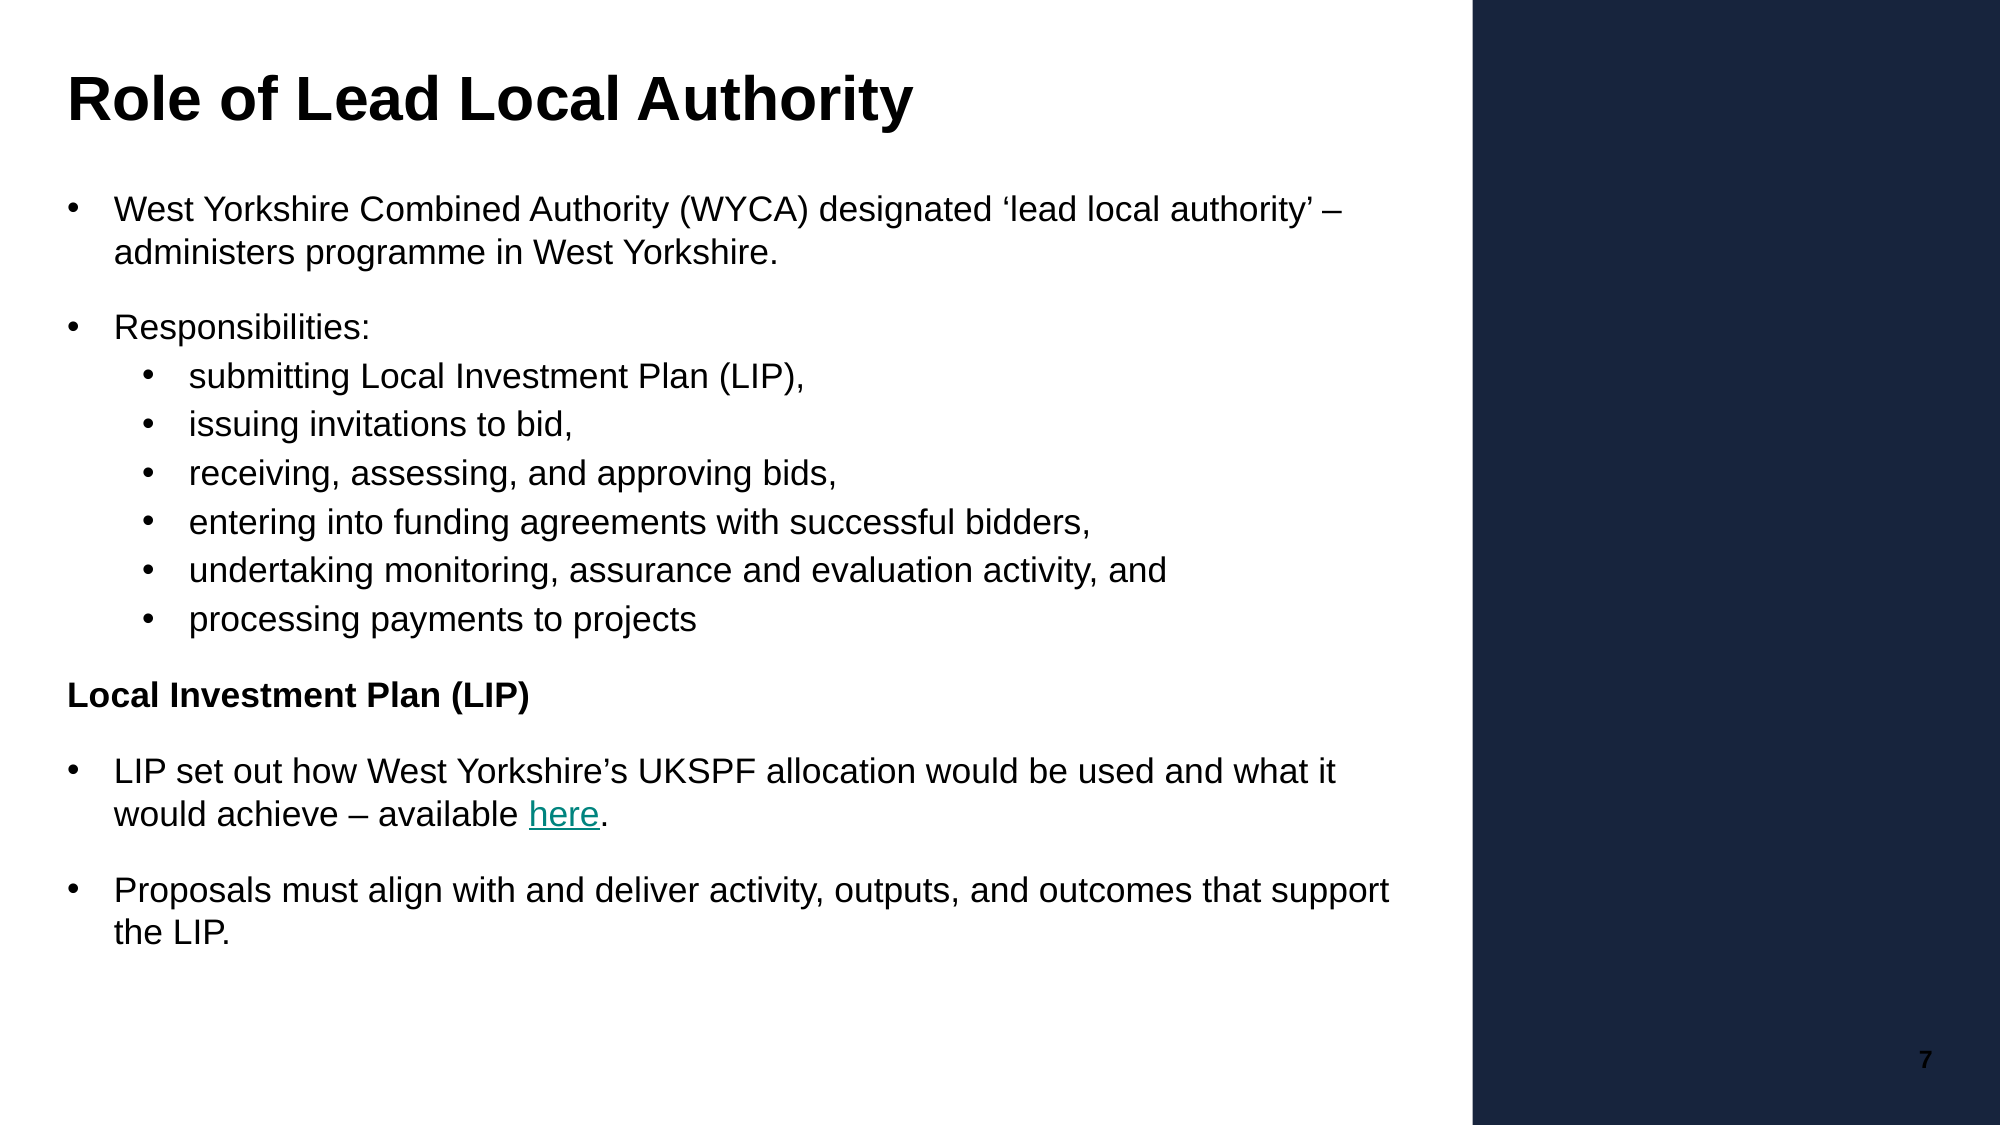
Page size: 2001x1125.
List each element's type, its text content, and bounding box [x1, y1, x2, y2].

title Role of Lead Local Authority [67, 66, 1411, 186]
list West Yorkshire Combined Authority (WYCA) designated ‘lead local authority’ – administers programme in West Yorkshire. Responsibilities: submitting Local Investment Plan (LIP), issuing invitations to bid, receiving, assessing, and approving bids, entering into funding agreements with successful bidders, undertaking monitoring, assurance and evaluation activity, and processing payments to projects Local Investment Plan (LIP) LIP set out how West Yorkshire’s UKSPF allocation would be used and what it would achieve – available here. Proposals must align with and deliver activity, outputs, and outcomes that support the LIP. [67, 186, 1411, 999]
